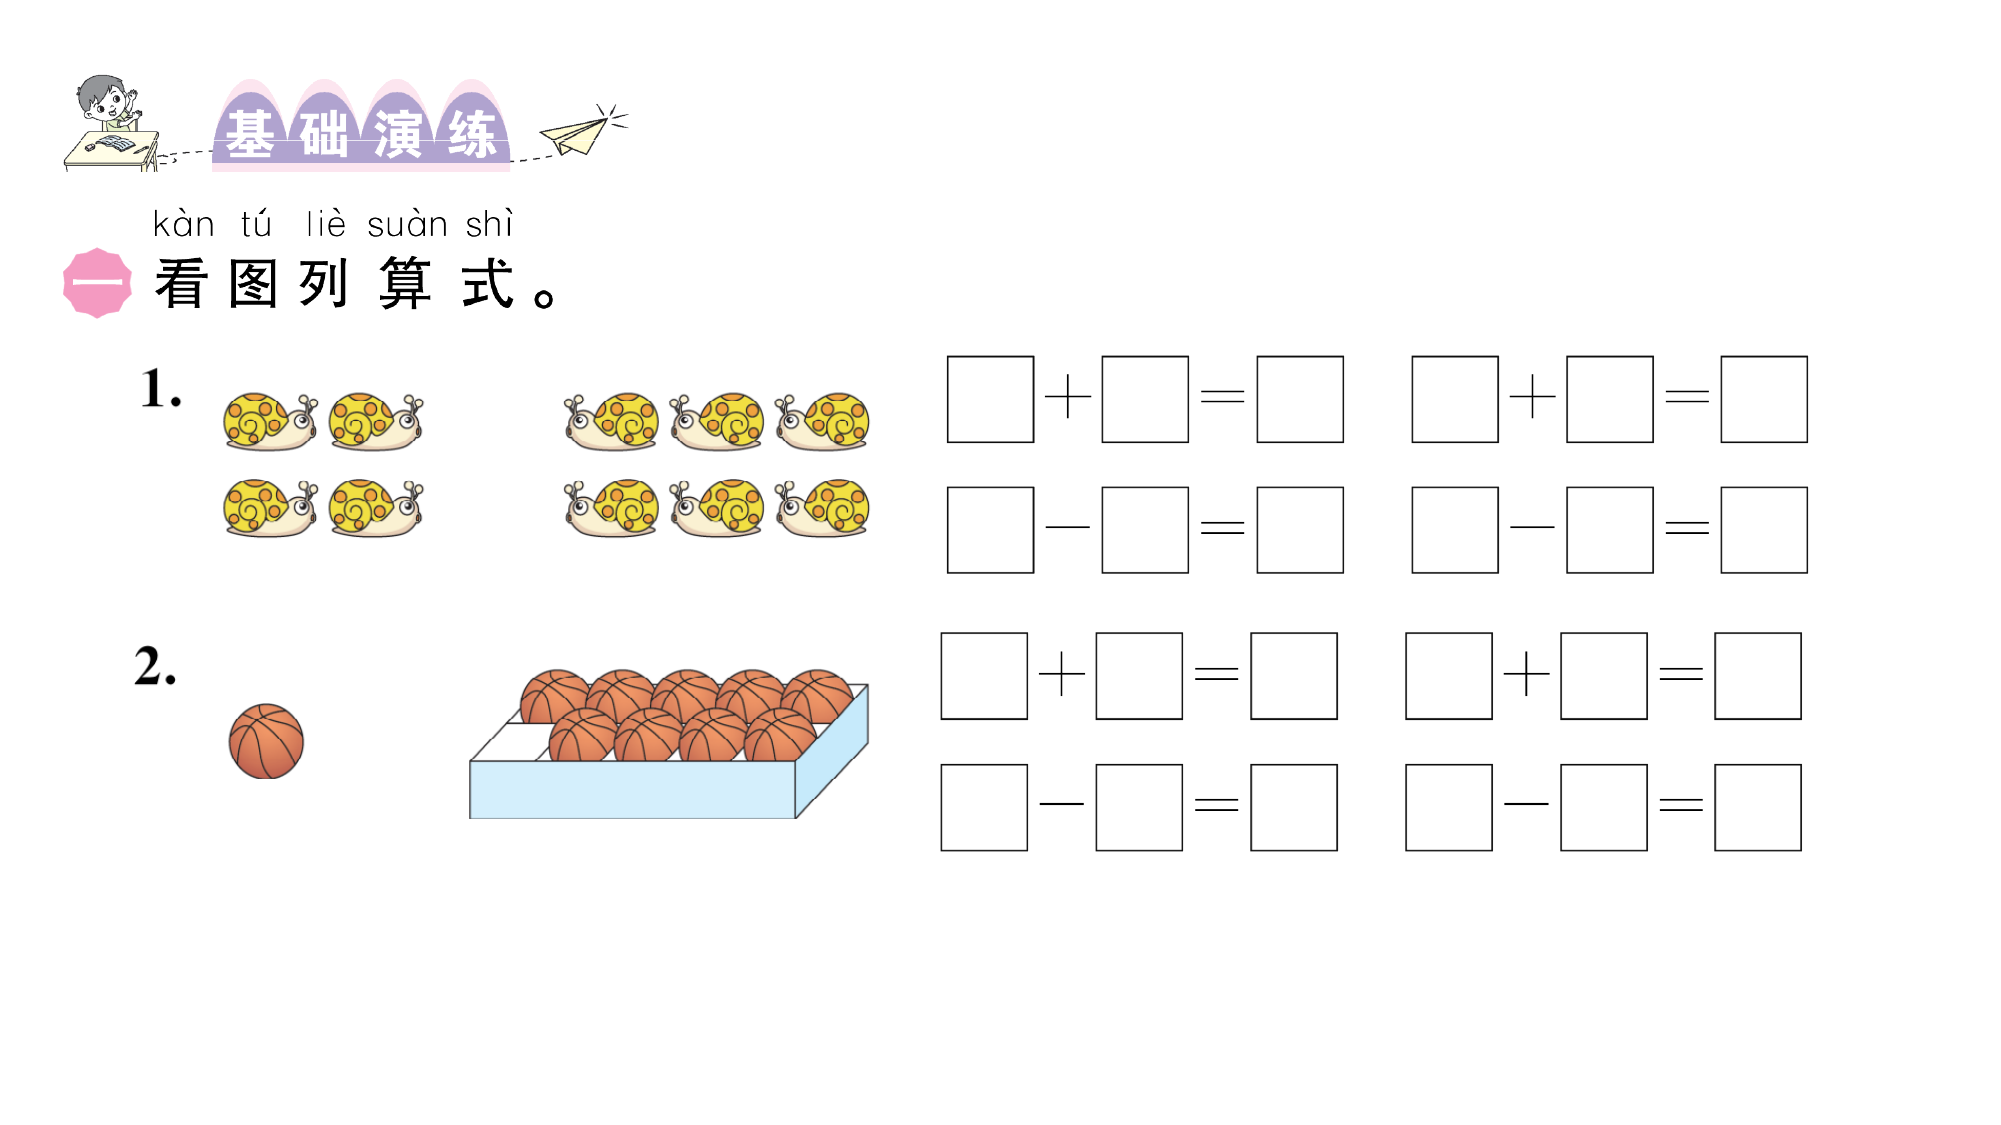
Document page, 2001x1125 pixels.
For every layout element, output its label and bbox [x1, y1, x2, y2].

picture [58, 58, 1949, 589]
picture [112, 611, 2000, 864]
